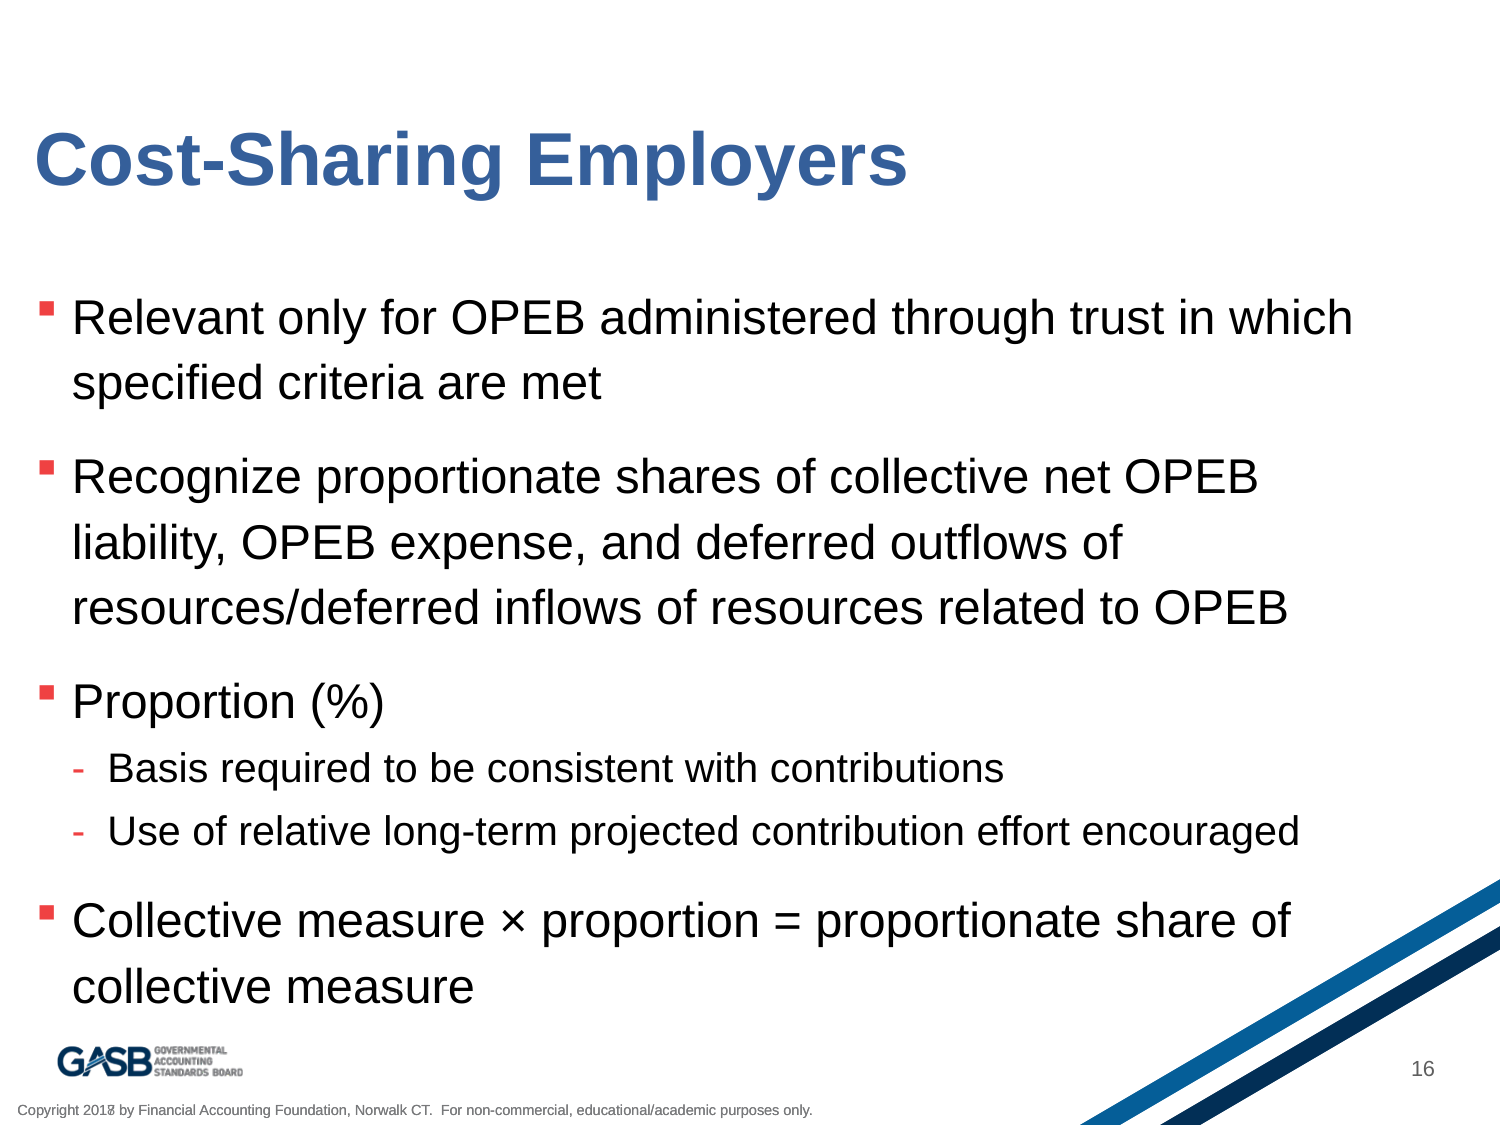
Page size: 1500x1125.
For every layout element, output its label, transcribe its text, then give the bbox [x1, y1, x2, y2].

picture [56, 1039, 593, 1081]
title Cost-Sharing Employers [19, 87, 1444, 236]
list Relevant only for OPEB administered through trust in which specified criteria are met Recognize proportionate shares of collective net OPEB liability, OPEB expense, and deferred outflows of resources/deferred inflows of resources related to OPEB Proportion (%) Basis required to be consistent with contributions Use of relative long-term projected contribution effort encouraged Collective measure × proportion = proportionate share of collective measure [19, 270, 1425, 1030]
slide_number 16 [1345, 1042, 1500, 1093]
picture [981, 865, 1500, 1125]
